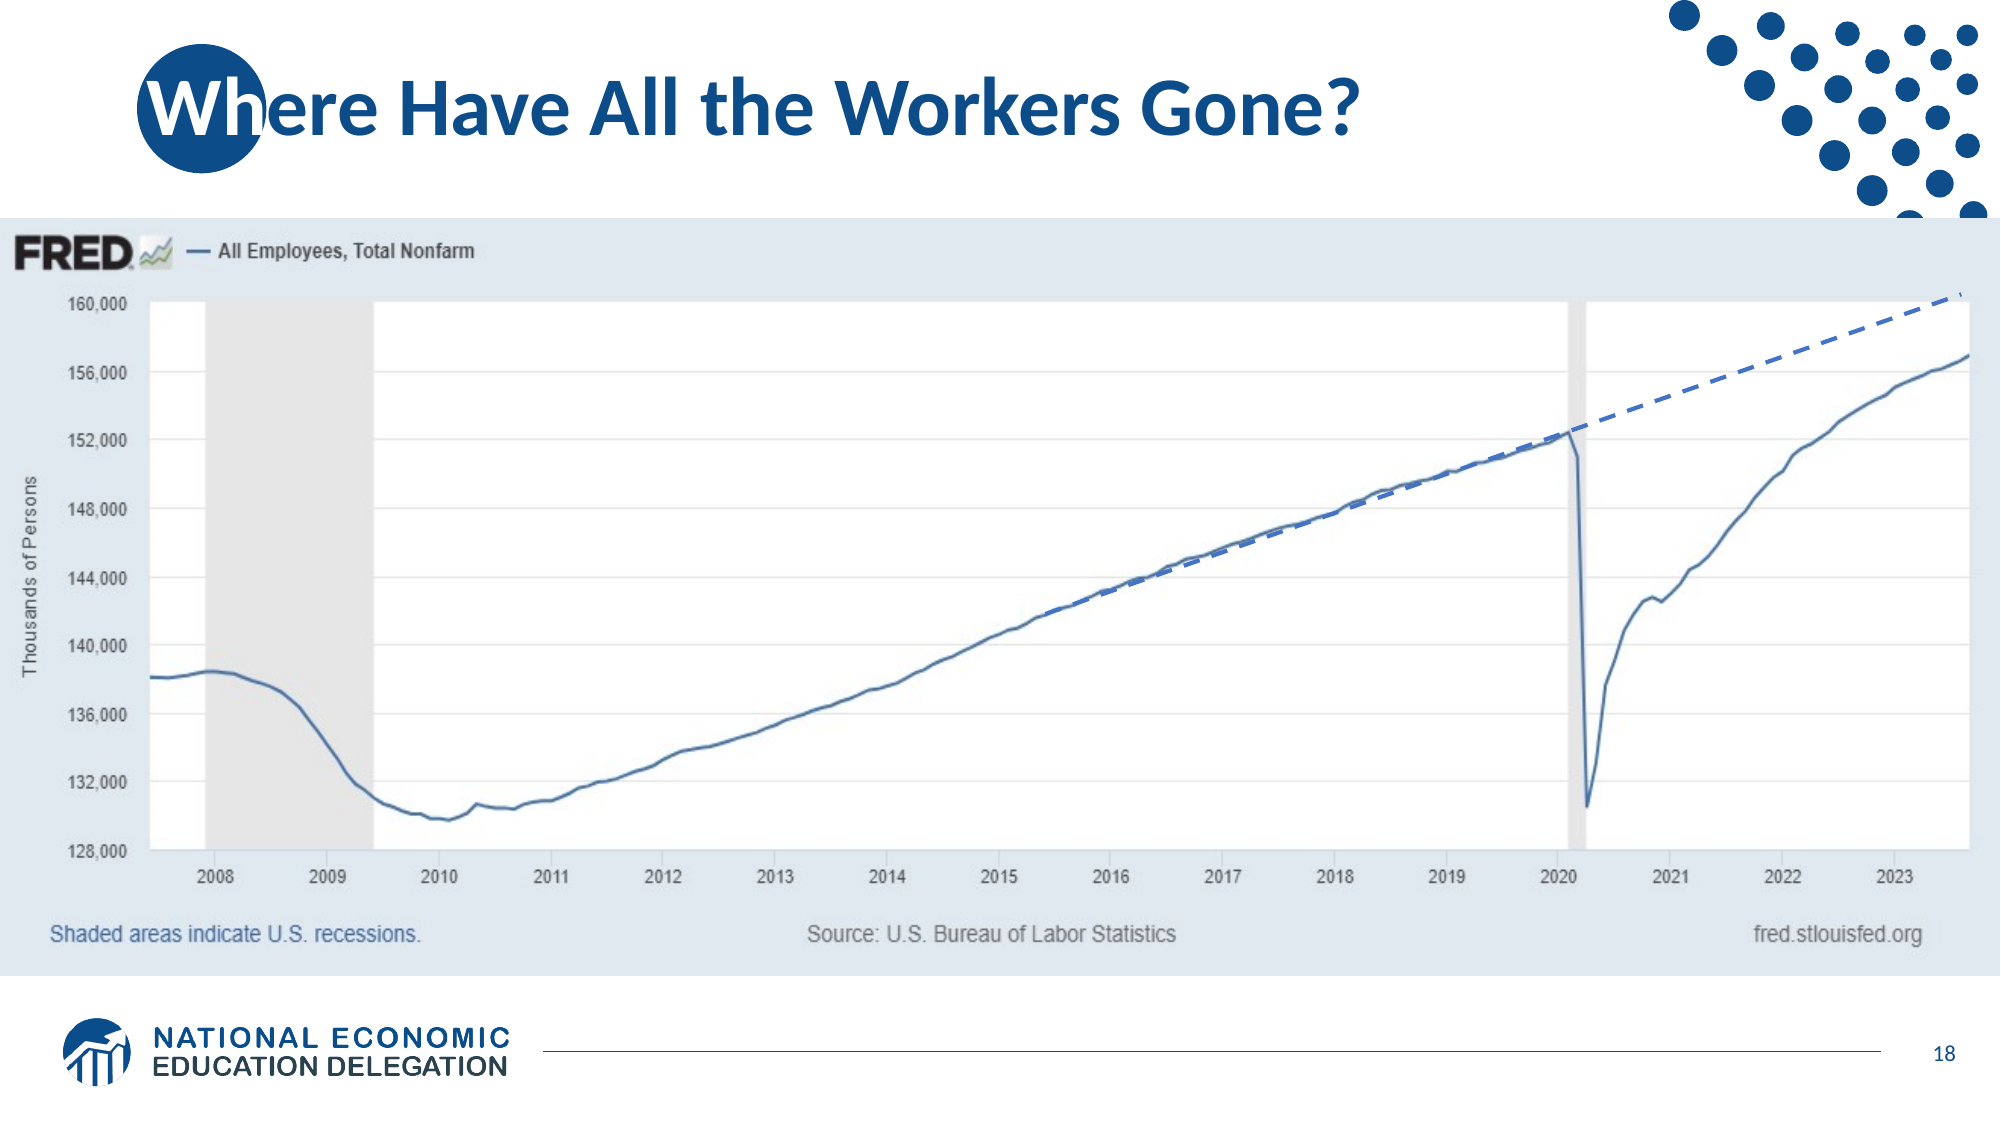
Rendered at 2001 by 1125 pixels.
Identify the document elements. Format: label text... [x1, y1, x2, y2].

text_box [1045, 294, 1962, 615]
picture [0, 218, 2000, 976]
picture [55, 1013, 520, 1091]
title Where Have All the Workers Gone? [131, 0, 1857, 218]
slide_number 18 [1521, 1022, 1972, 1082]
